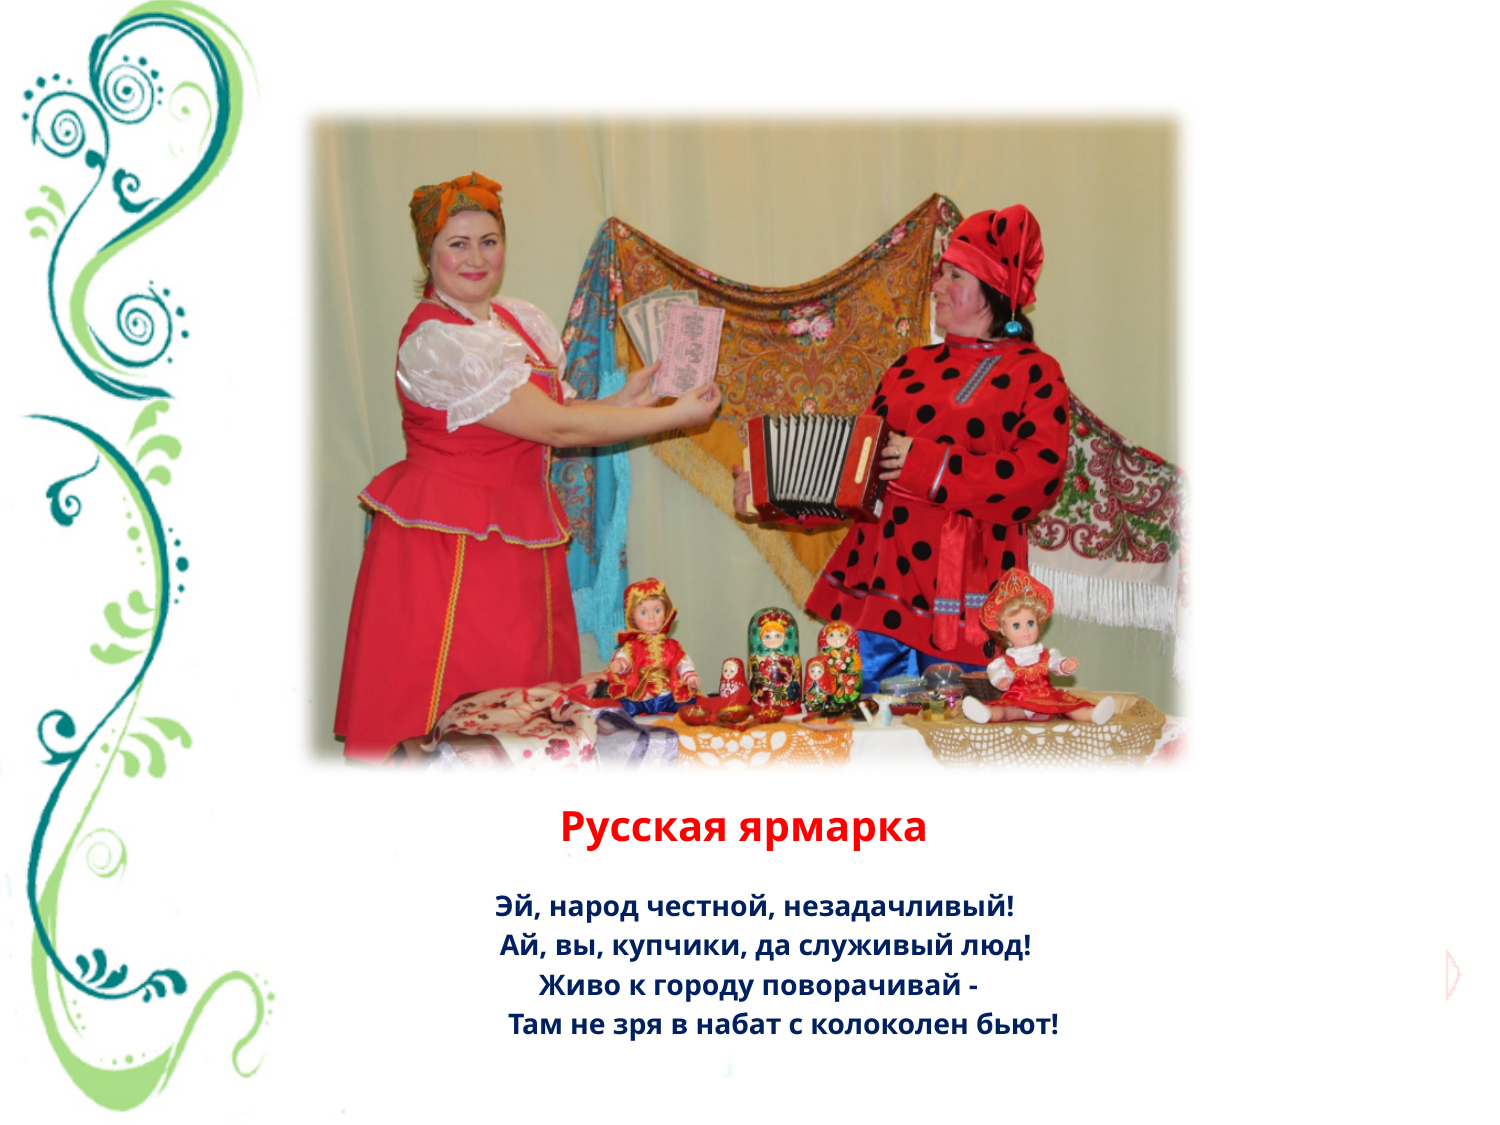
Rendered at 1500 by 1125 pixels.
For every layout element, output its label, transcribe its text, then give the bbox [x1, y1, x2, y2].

title Русская ярмарка [294, 787, 1194, 858]
list Эй, народ честной, незадачливый! Ай, вы, купчики, да служивый люд! Живо к городу поворачивай - Там не зря в набат с колоколен бьют! [294, 880, 1223, 1083]
picture [0, 0, 1500, 1125]
